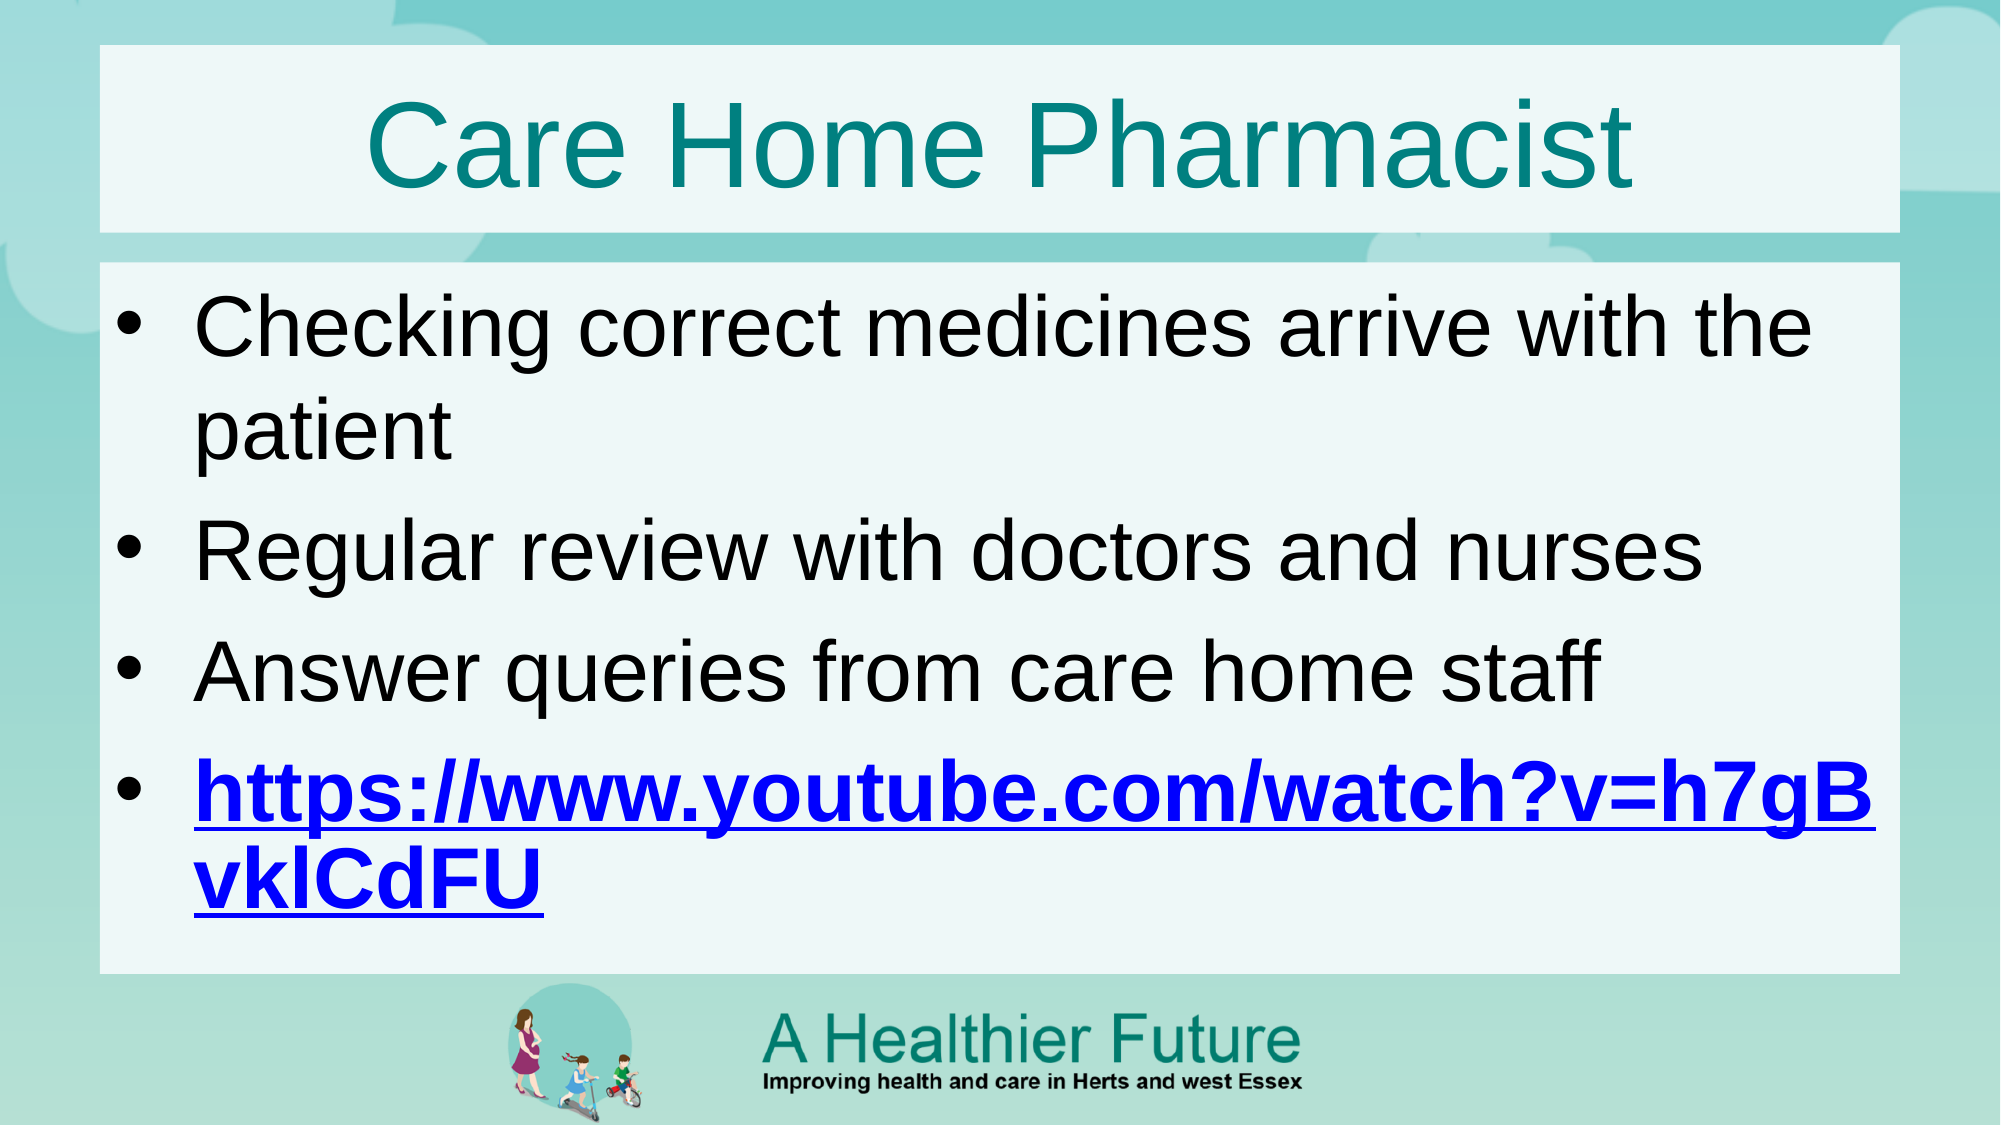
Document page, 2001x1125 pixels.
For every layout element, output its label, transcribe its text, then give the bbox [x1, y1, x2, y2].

title Care Home Pharmacist [99, 45, 1900, 233]
picture [0, 0, 2001, 1125]
list Checking correct medicines arrive with the patient Regular review with doctors and nurses Answer queries from care home staff https://www.youtube.com/watch?v=h7gBvklCdFU [99, 262, 1900, 974]
